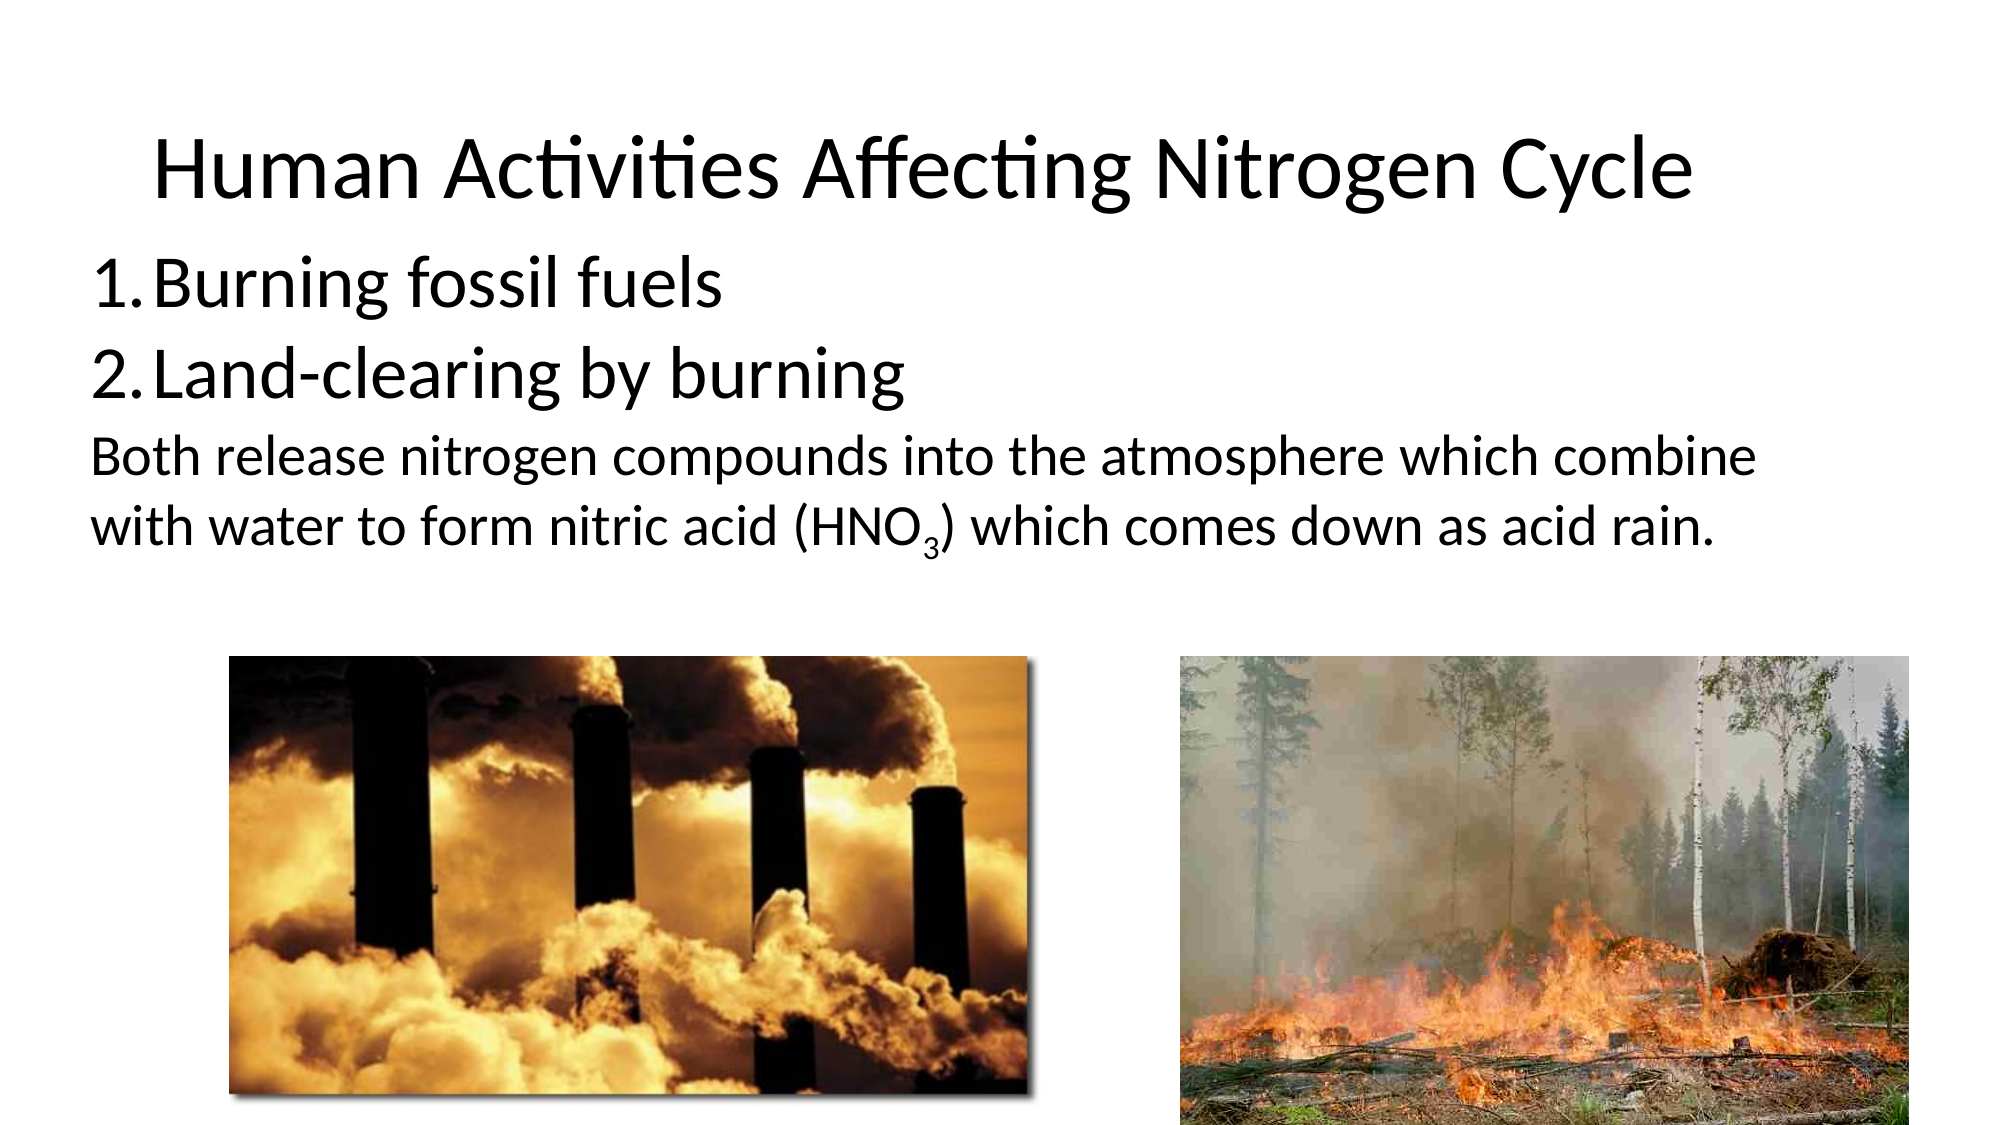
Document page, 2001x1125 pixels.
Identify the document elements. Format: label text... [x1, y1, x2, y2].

list Burning fossil fuels Land-clearing by burning Both release nitrogen compounds into the atmosphere which combine with water to form nitric acid (HNO3) which comes down as acid rain. [0, 234, 1863, 1014]
picture [1180, 656, 1909, 1125]
title Human Activities Affecting Nitrogen Cycle [137, 59, 1863, 234]
picture [229, 656, 1043, 1110]
